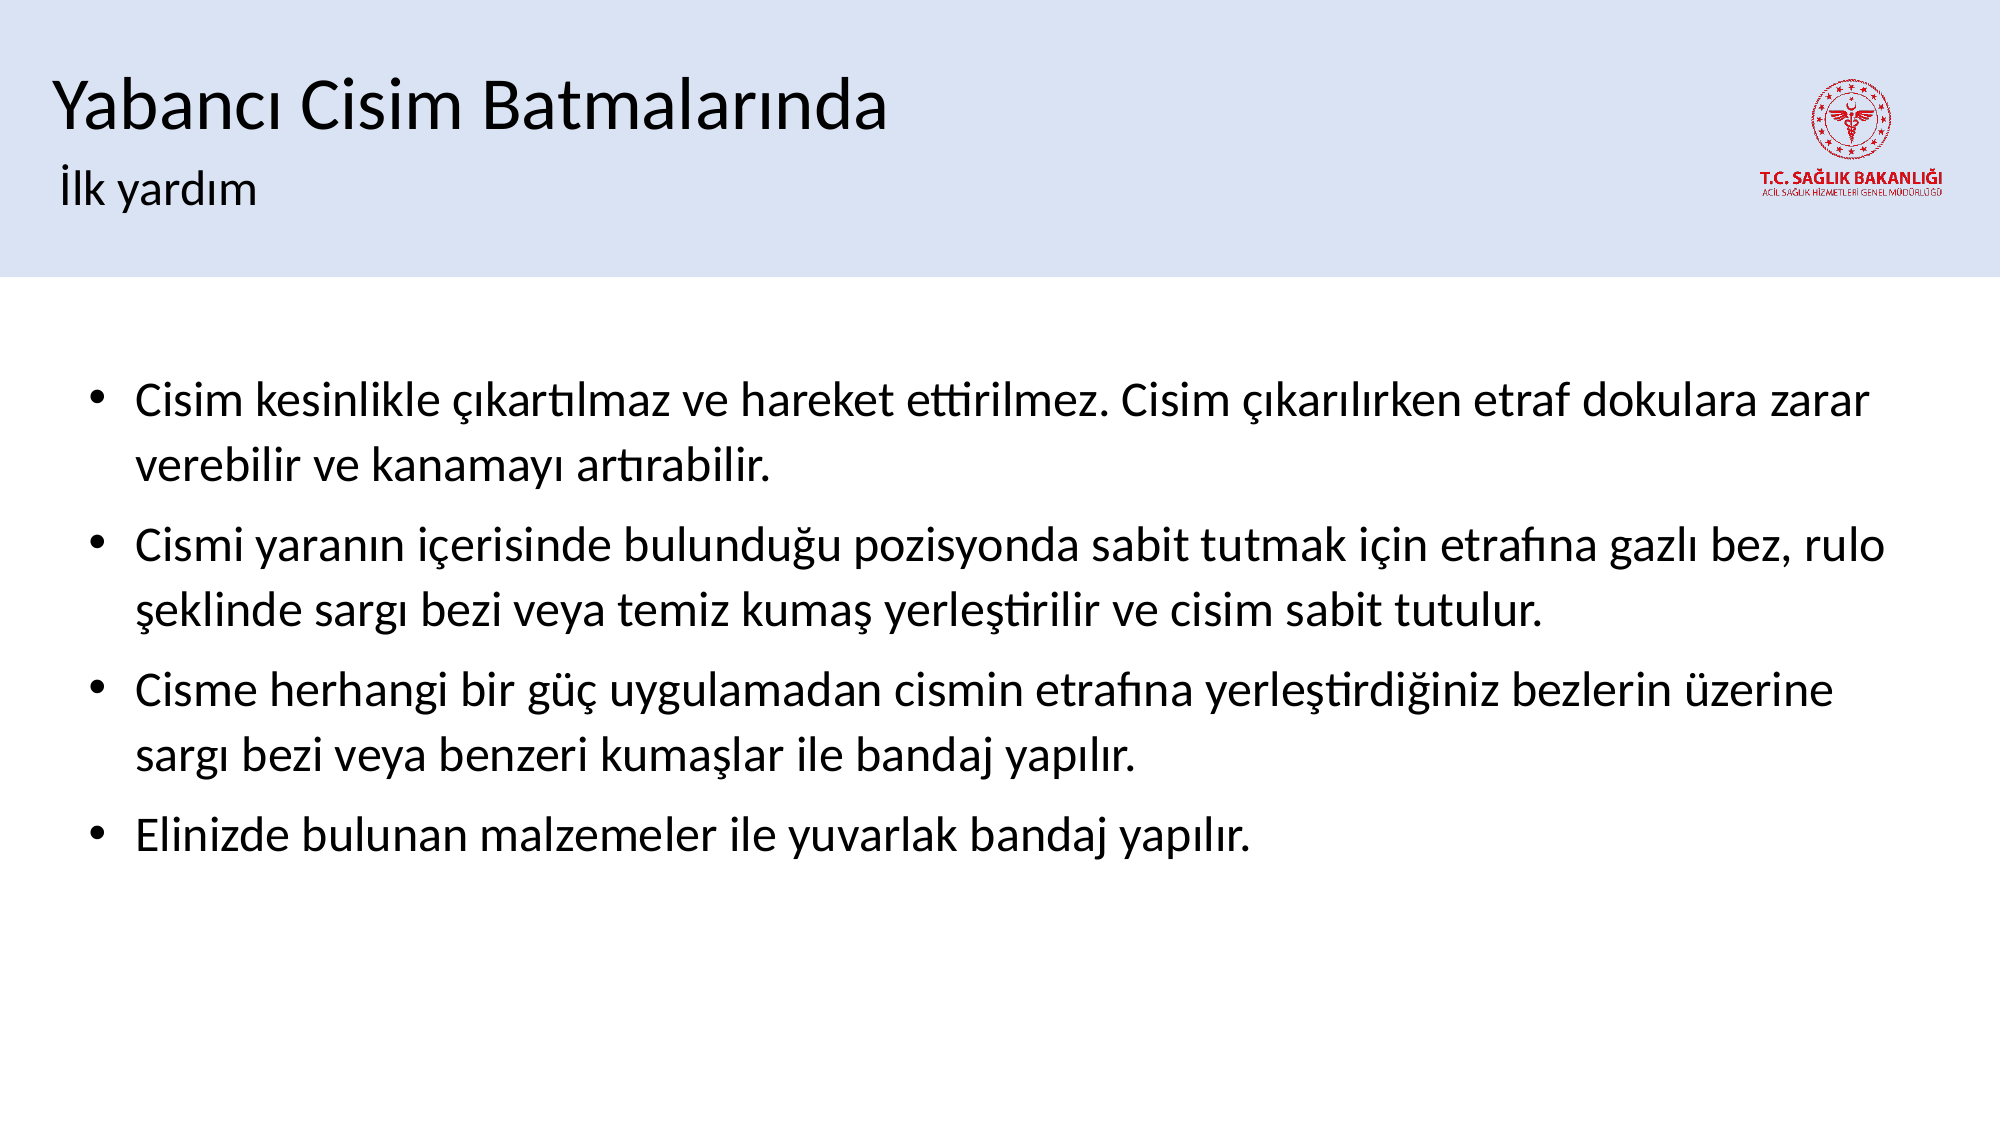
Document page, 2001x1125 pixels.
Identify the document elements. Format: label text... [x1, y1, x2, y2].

picture [1760, 79, 1942, 198]
text_box Yabancı Cisim Batmalarında İlk yardım [0, 0, 2000, 278]
text_box Cisim kesinlikle çıkartılmaz ve hareket ettirilmez. Cisim çıkarılırken etraf dokulara zarar verebilir ve kanamayı artırabilir. Cismi yaranın içerisinde bulunduğu pozisyonda sabit tutmak için etrafına gazlı bez, rulo şeklinde sargı bezi veya temiz kumaş yerleştirilir ve cisim sabit tutulur. Cisme herhangi bir güç uygulamadan cismin etrafına yerleştirdiğiniz bezlerin üzerine sargı bezi veya benzeri kumaşlar ile bandaj yapılır. Elinizde bulunan malzemeler ile yuvarlak bandaj yapılır. [0, 355, 1928, 951]
